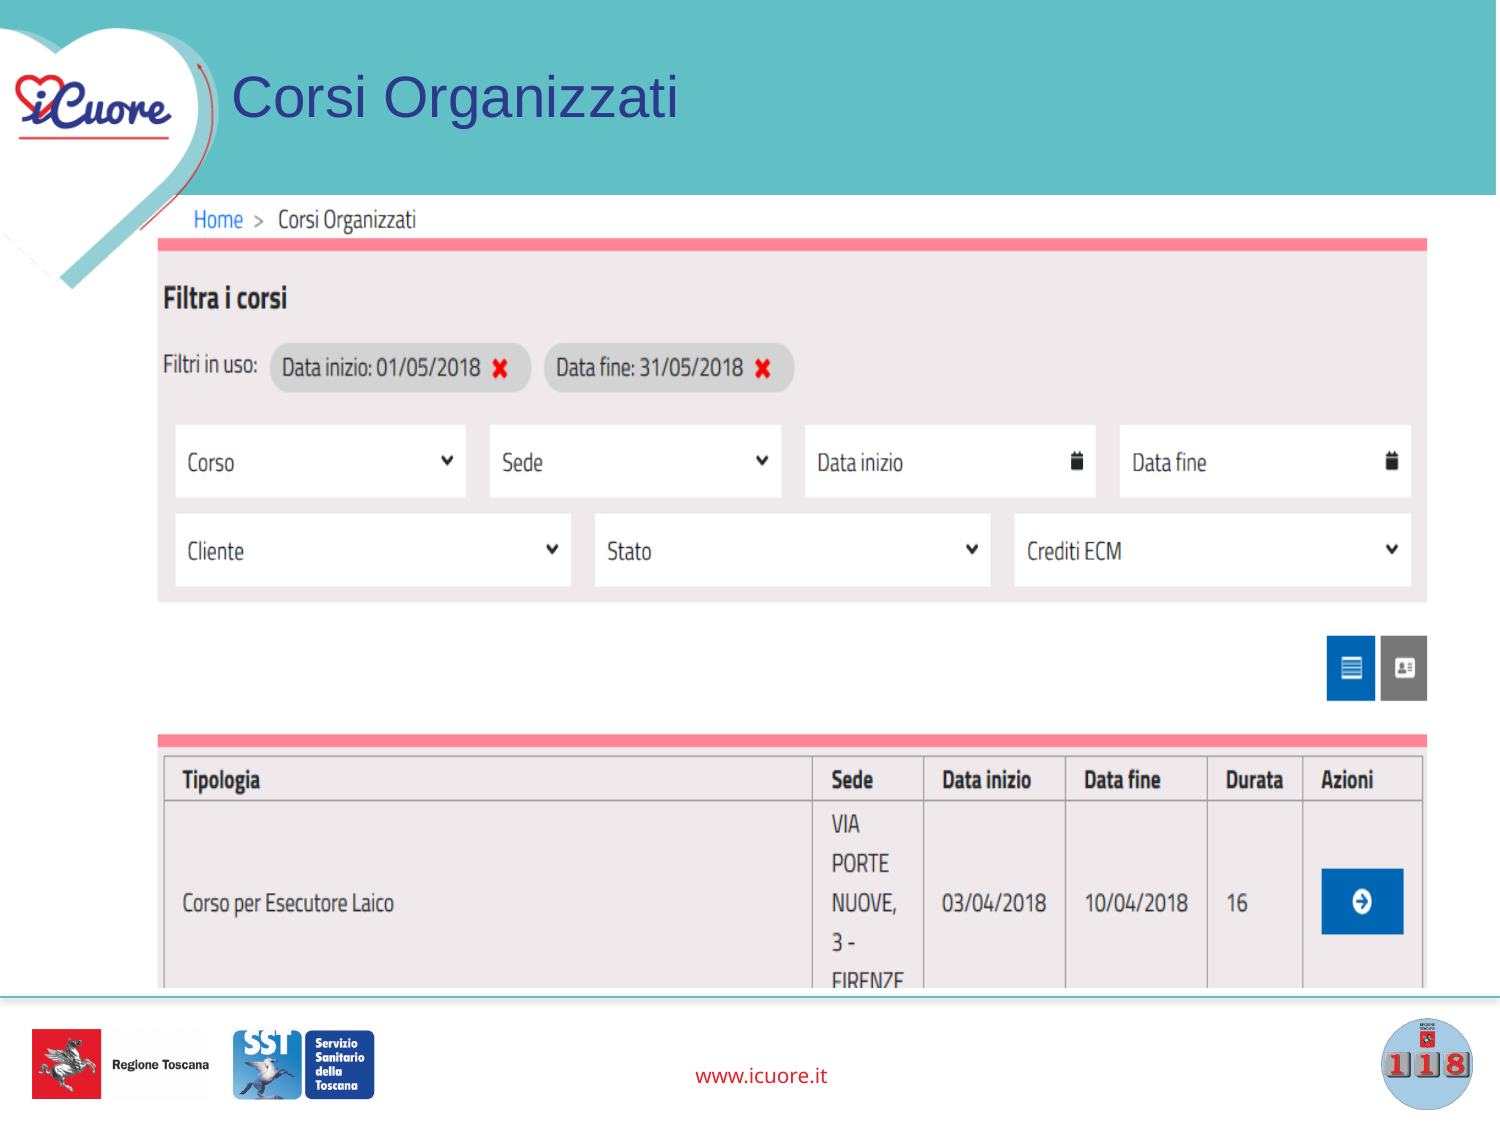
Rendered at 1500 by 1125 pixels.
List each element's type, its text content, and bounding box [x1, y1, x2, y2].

picture [0, 998, 1500, 1125]
picture [0, 0, 1500, 996]
text_box Corsi Organizzati [216, 0, 1425, 188]
